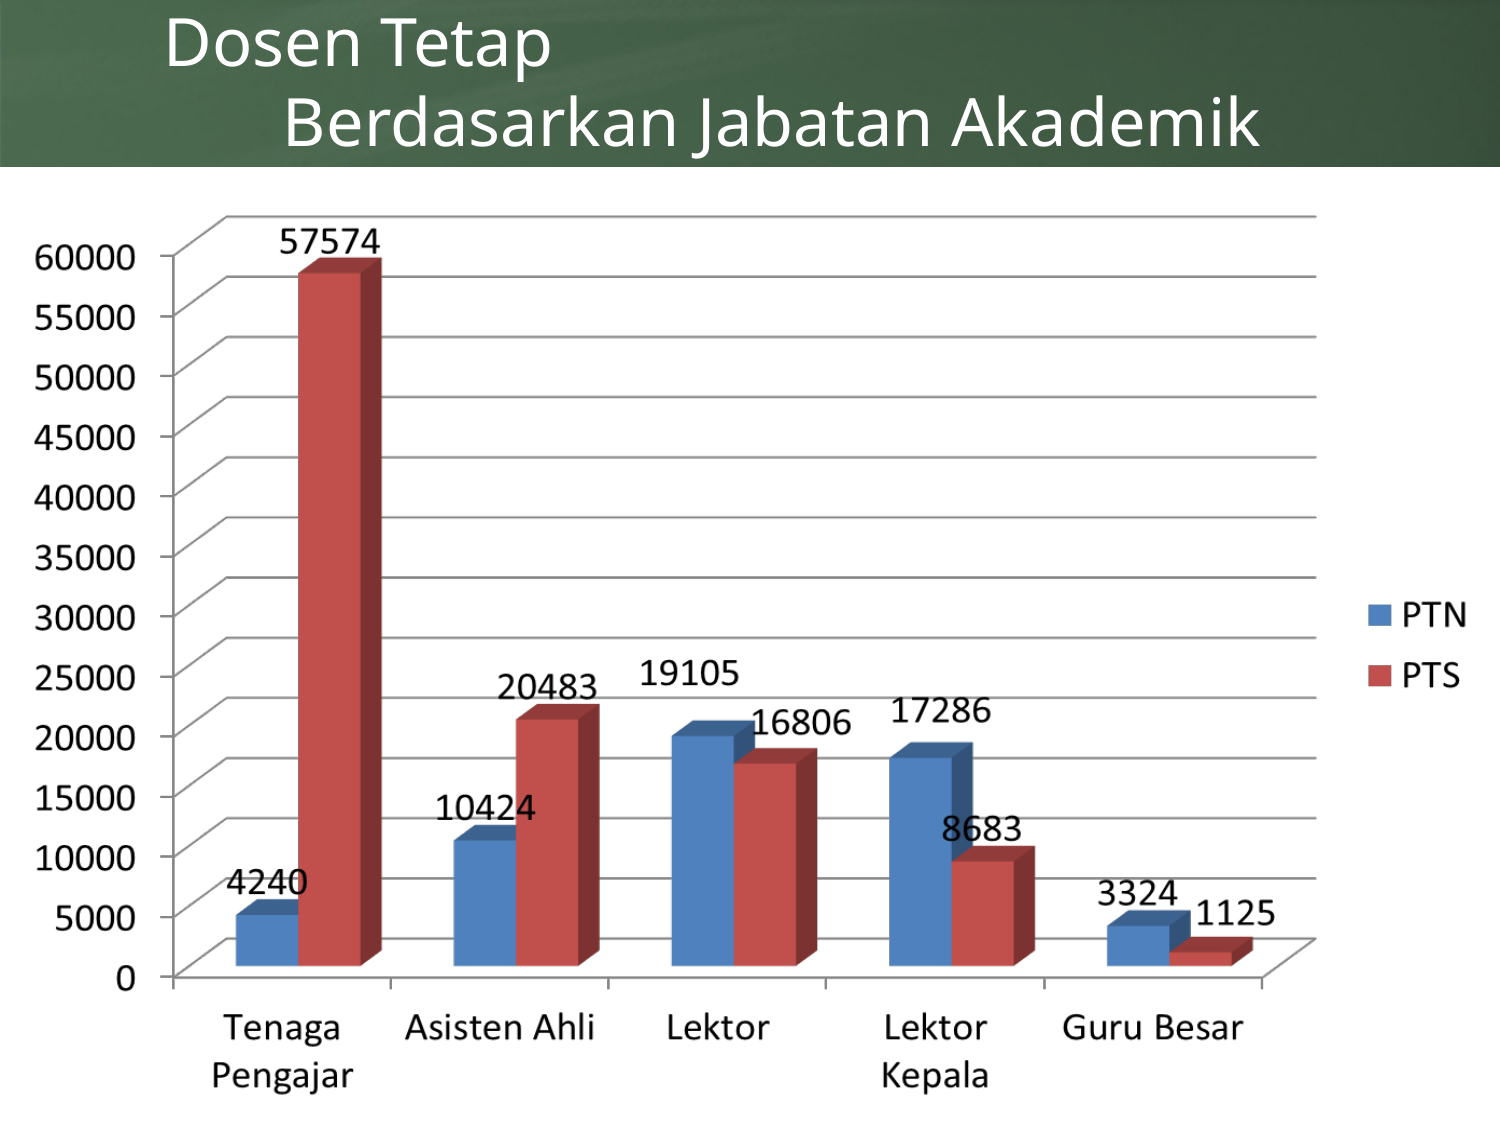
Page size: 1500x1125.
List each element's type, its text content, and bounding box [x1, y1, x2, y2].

text_box Dosen Tetap Berdasarkan Jabatan Akademik [76, 0, 1469, 131]
picture [0, 0, 1500, 166]
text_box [0, 166, 1500, 1125]
